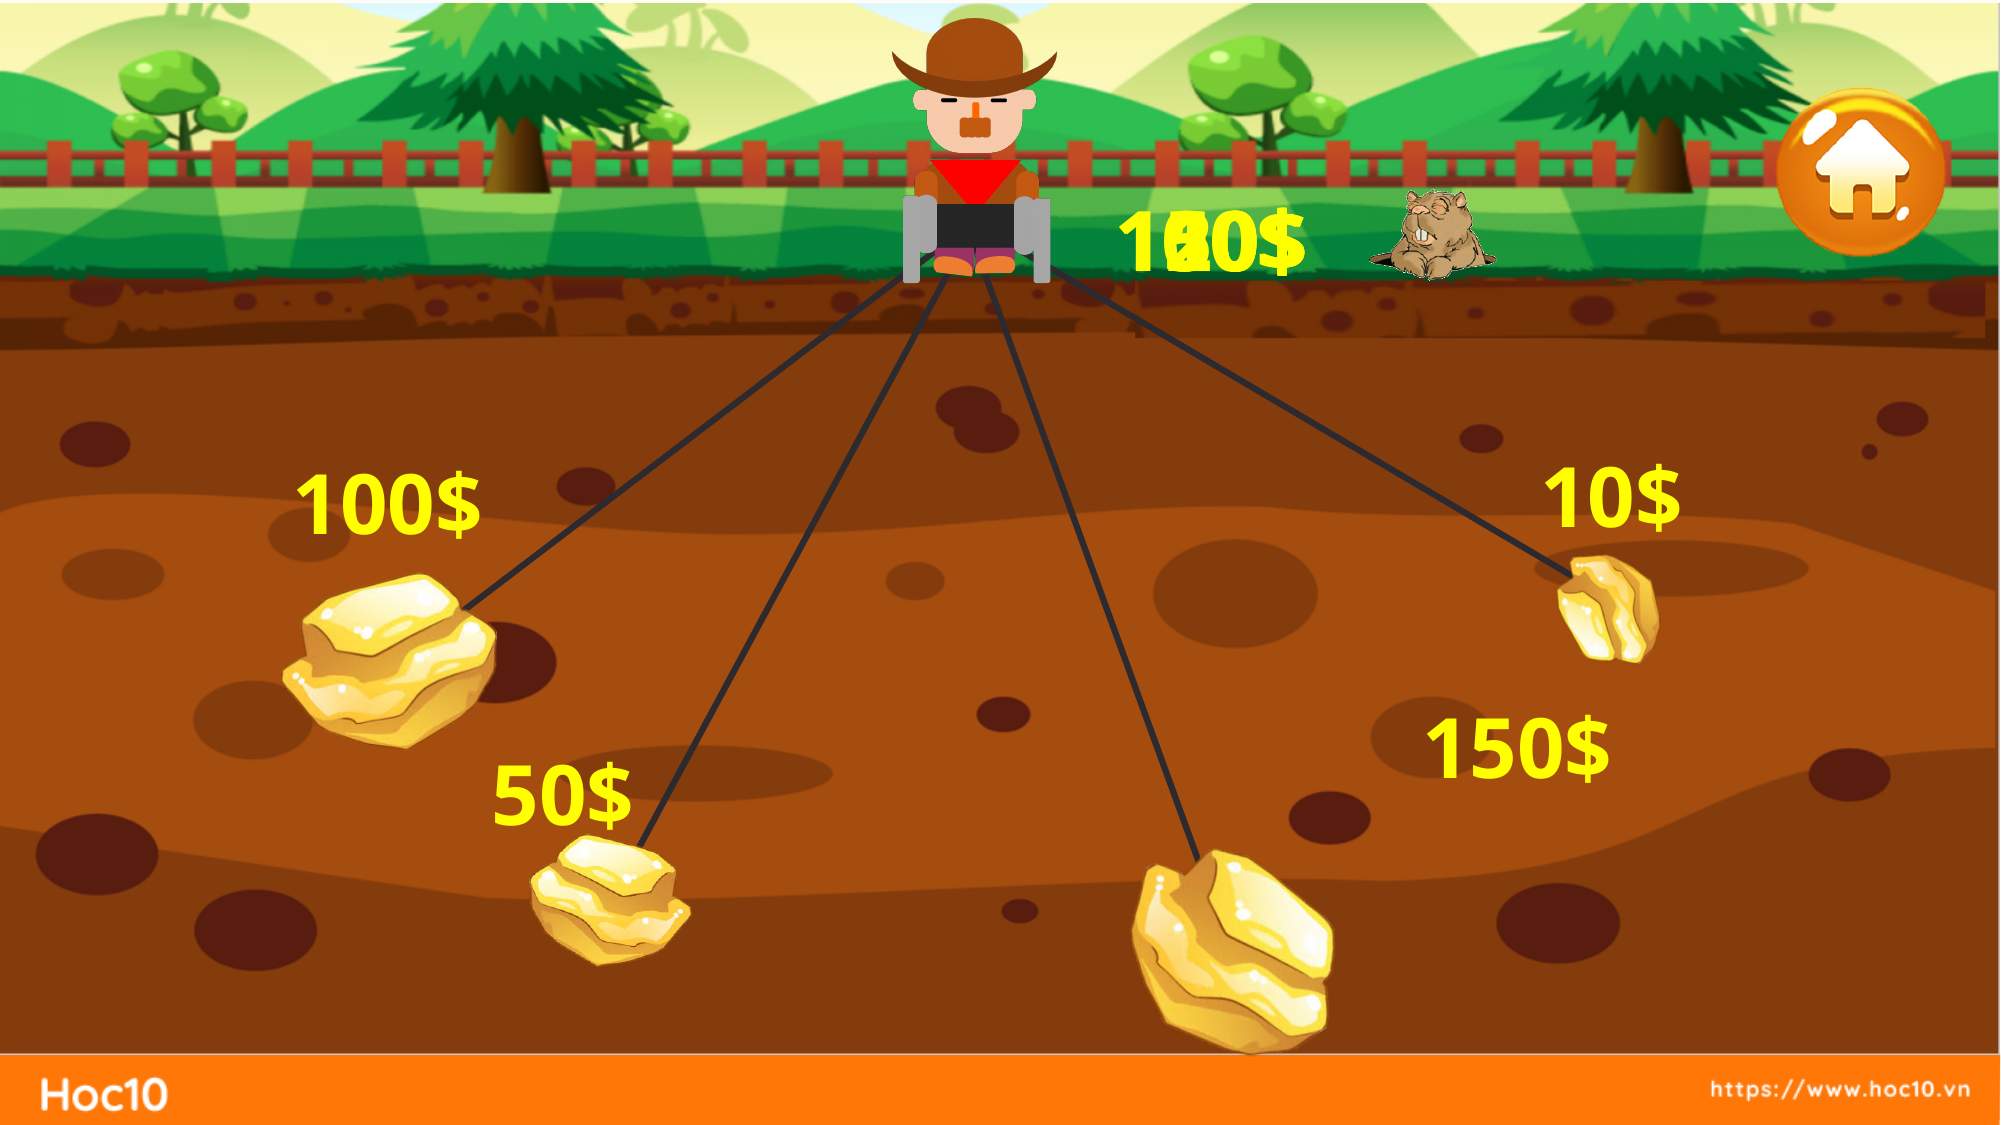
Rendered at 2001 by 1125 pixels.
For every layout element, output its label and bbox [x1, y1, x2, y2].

text_box [610, 230, 962, 901]
text_box [902, 161, 1051, 284]
picture [0, 0, 2001, 1125]
text_box [980, 226, 1599, 592]
text_box [967, 292, 1223, 926]
text_box [892, 18, 1057, 153]
text_box [405, 224, 897, 655]
